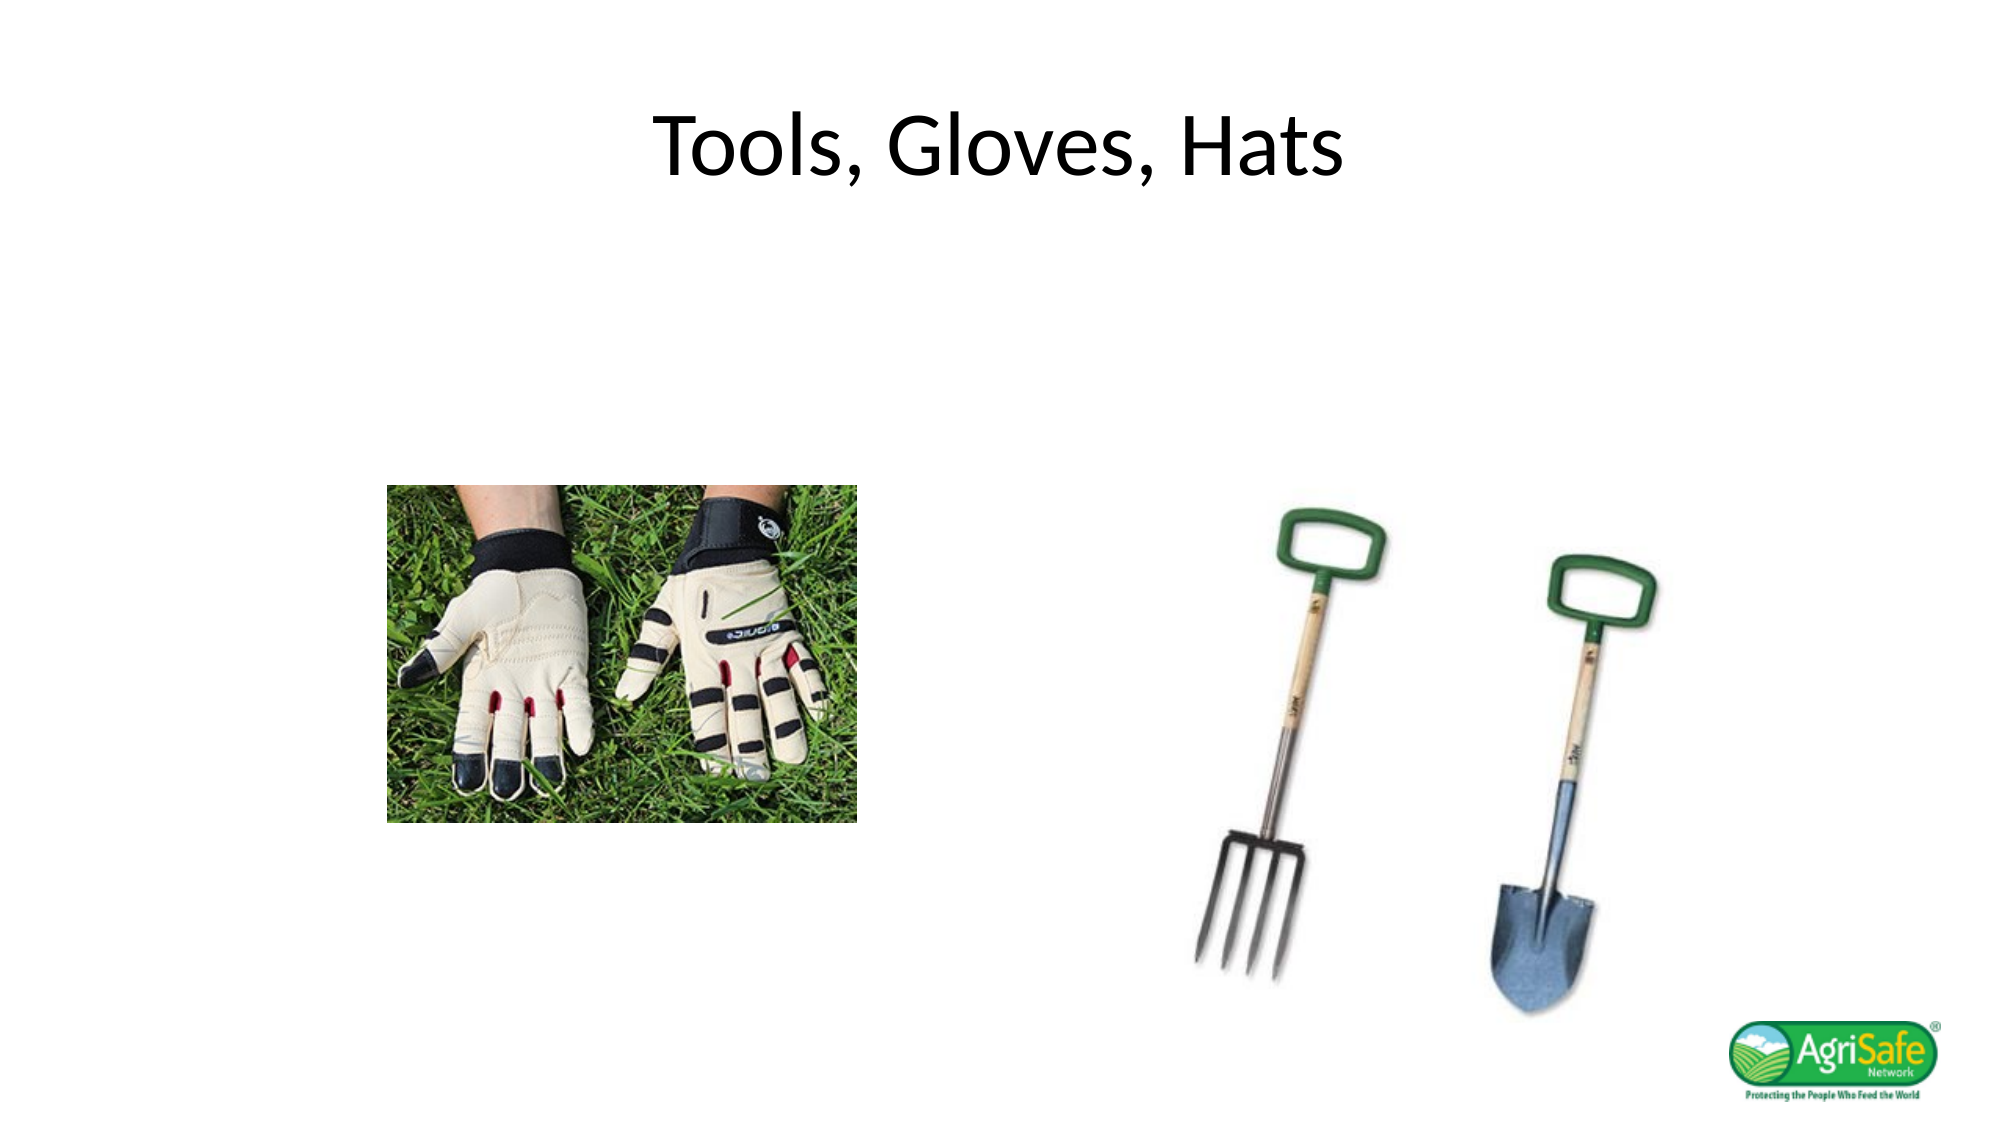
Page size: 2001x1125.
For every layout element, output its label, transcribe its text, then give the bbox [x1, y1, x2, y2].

title Tools, Gloves, Hats [99, 45, 1900, 233]
picture [1105, 438, 1434, 1048]
picture [387, 485, 857, 824]
picture [1729, 1020, 1941, 1102]
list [1421, 497, 1740, 1087]
